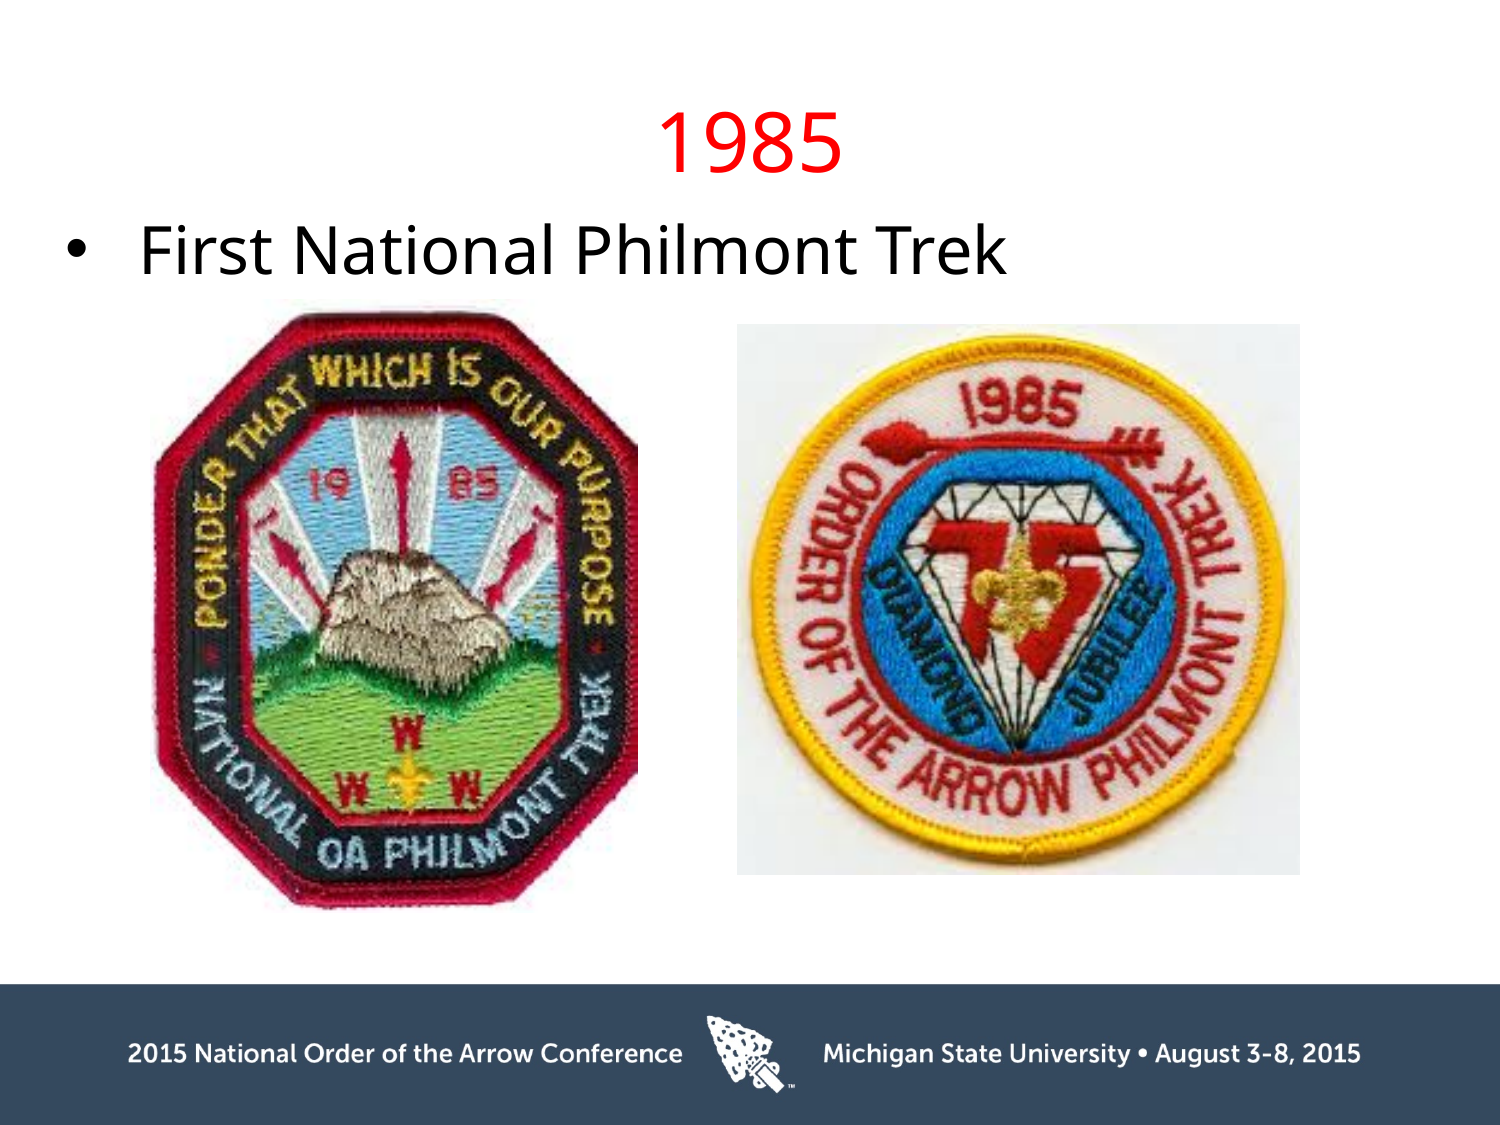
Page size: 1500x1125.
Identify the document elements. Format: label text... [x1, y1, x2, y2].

picture [0, 0, 1500, 1125]
title 1985 [74, 44, 1426, 199]
list First National Philmont Trek [49, 199, 1476, 963]
